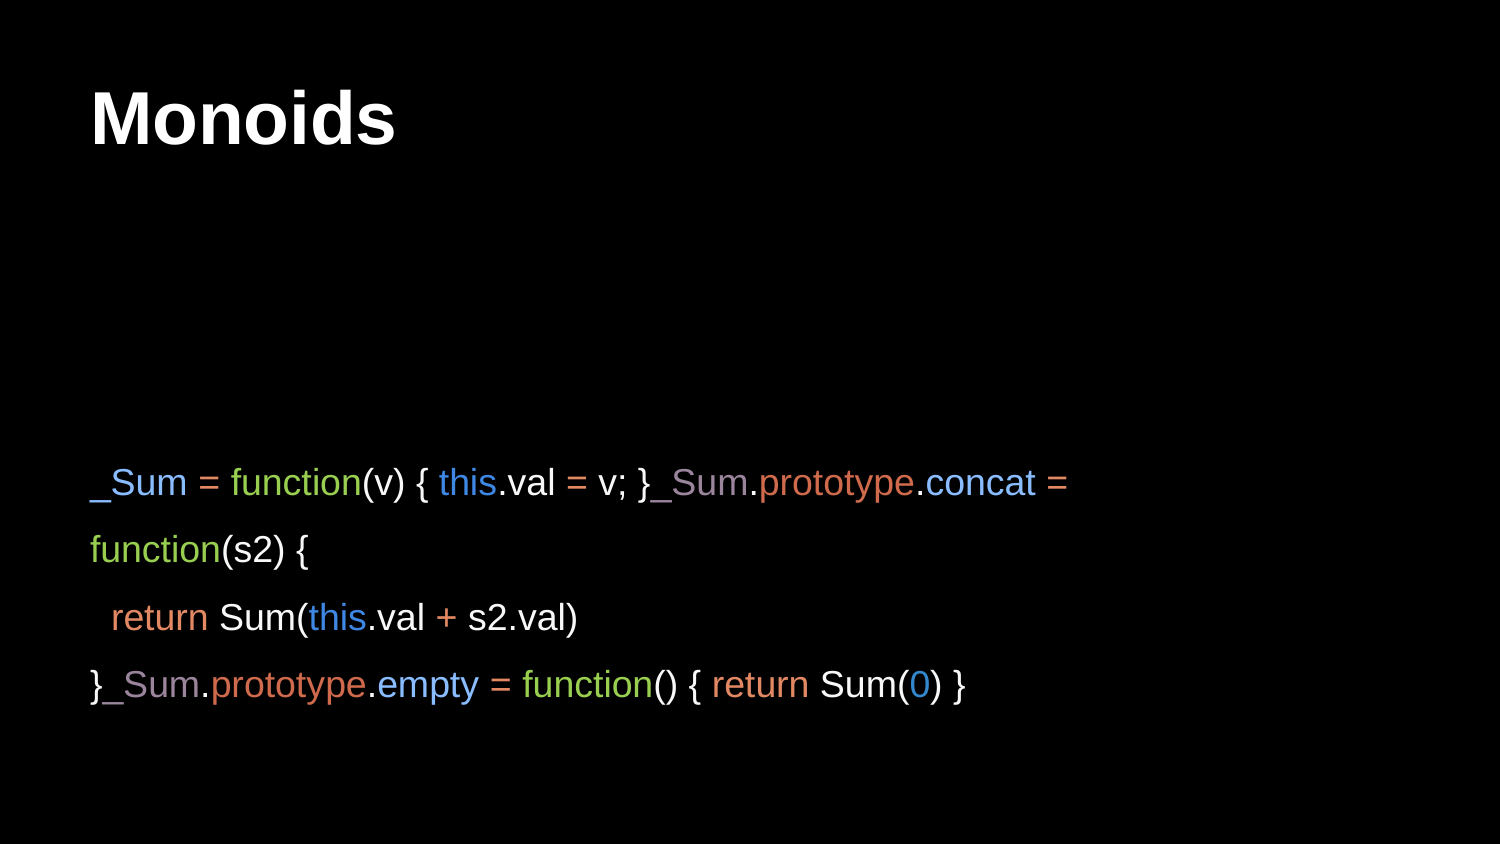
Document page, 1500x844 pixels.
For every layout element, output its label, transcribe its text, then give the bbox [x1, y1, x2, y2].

title Monoids [75, 33, 1425, 175]
text_box _Sum = function(v) { this.val = v; }_Sum.prototype.concat = function(s2) { return Sum(this.val + s2.val) }_Sum.prototype.empty = function() { return Sum(0) } [75, 341, 1281, 844]
